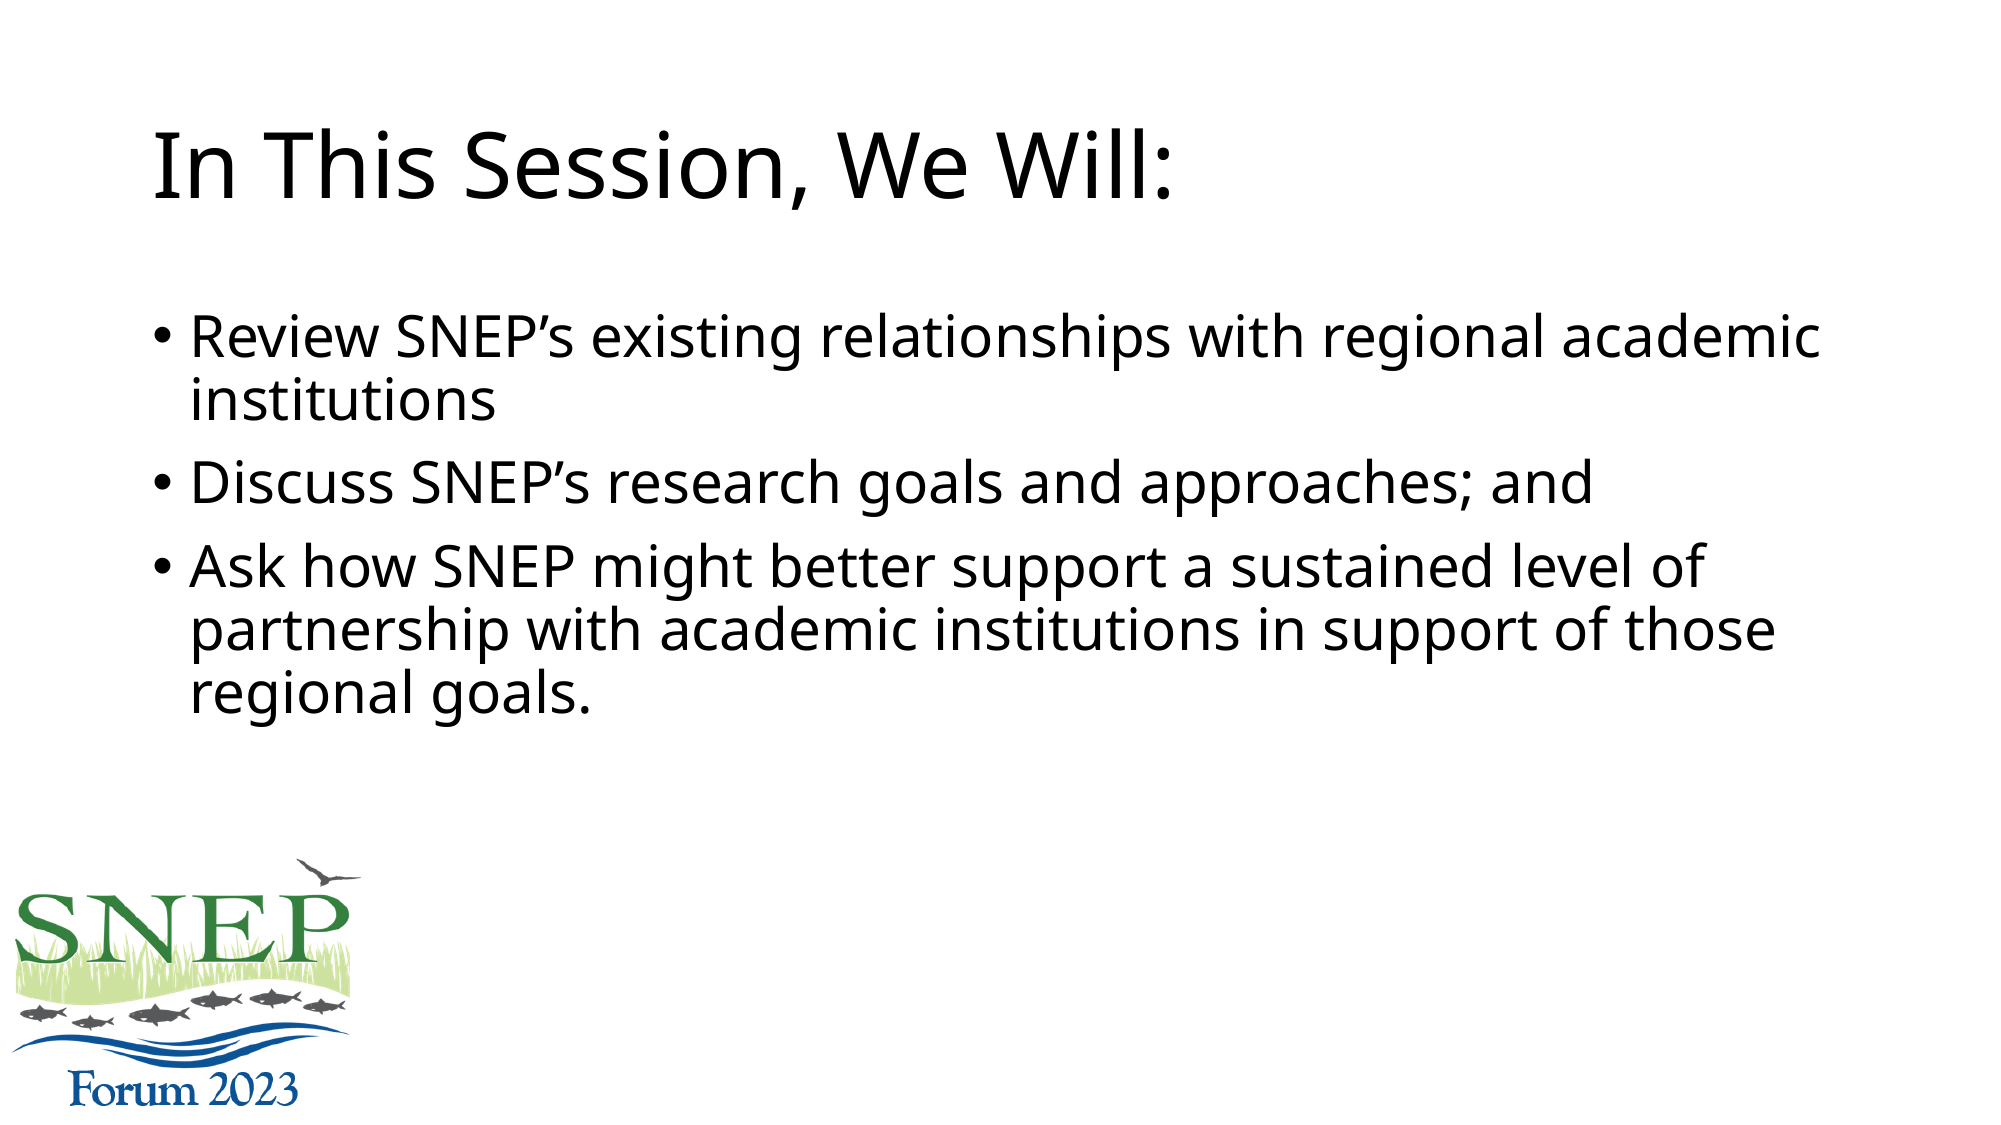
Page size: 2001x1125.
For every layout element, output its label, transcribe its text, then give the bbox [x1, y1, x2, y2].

picture [0, 849, 374, 1113]
title In This Session, We Will: [137, 59, 1863, 278]
list Review SNEP’s existing relationships with regional academic institutions Discuss SNEP’s research goals and approaches; and Ask how SNEP might better support a sustained level of partnership with academic institutions in support of those regional goals. [137, 299, 1863, 1014]
